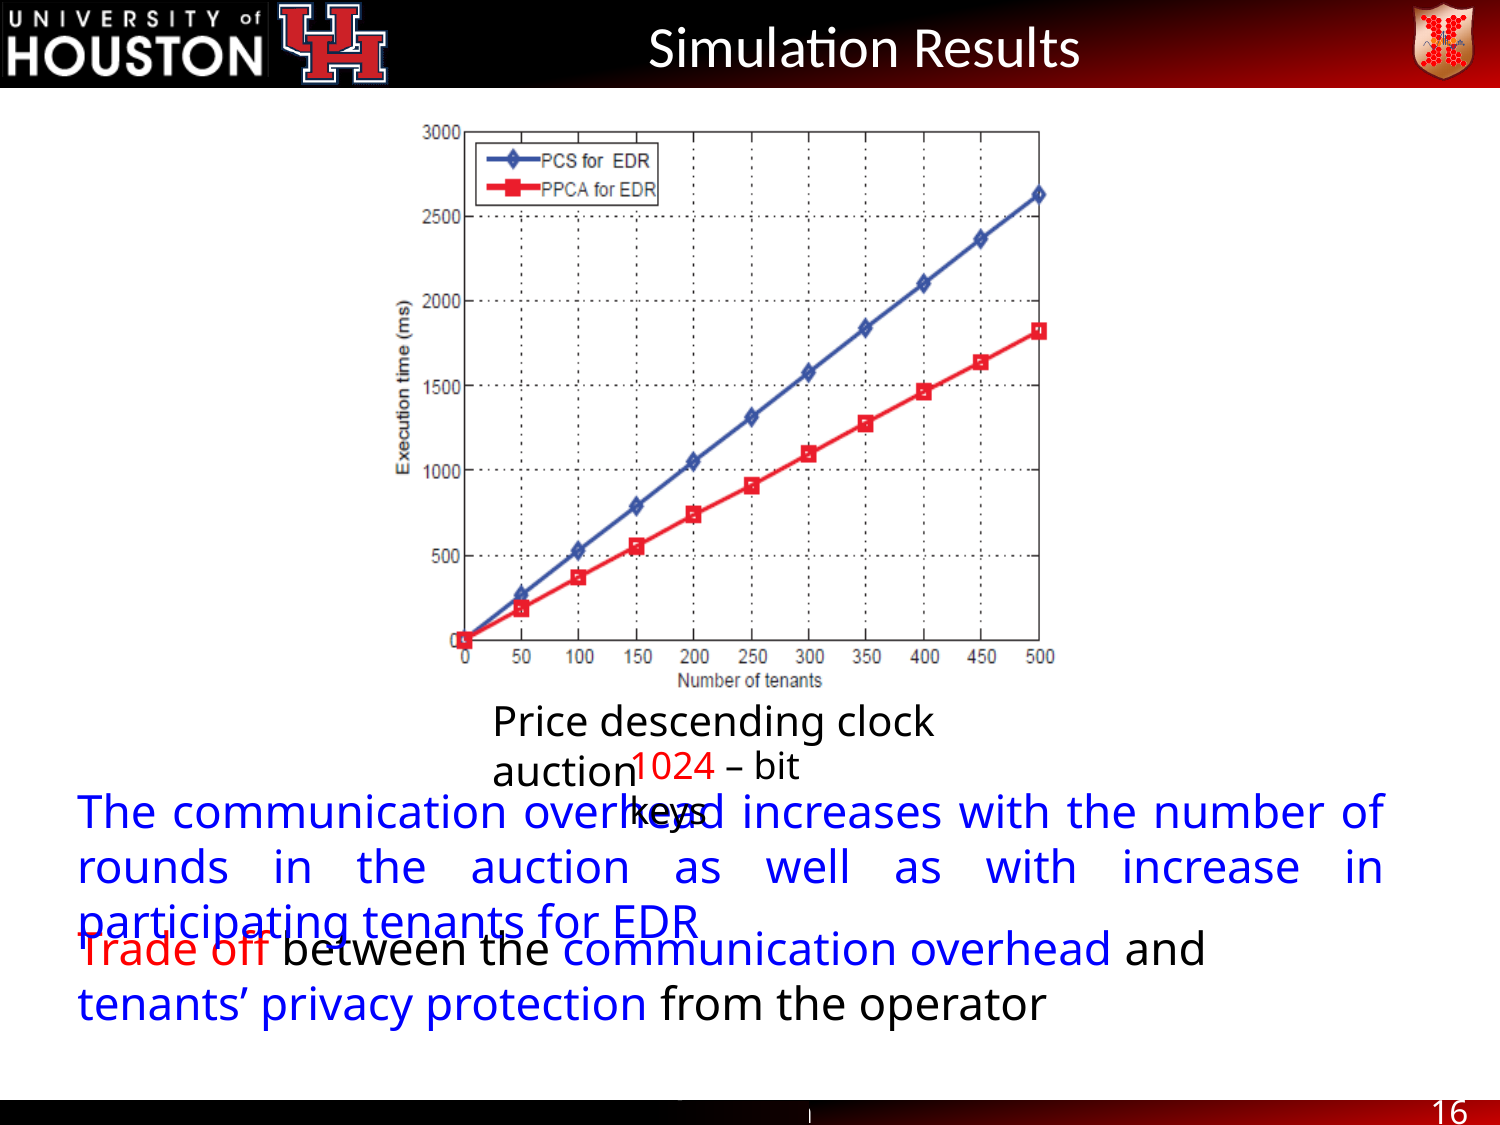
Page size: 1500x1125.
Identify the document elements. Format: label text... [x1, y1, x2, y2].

picture [270, 0, 389, 88]
picture [2, 2, 269, 77]
text_box Price descending clock auction [477, 742, 1040, 852]
picture [345, 90, 1105, 730]
title Simulation Results [474, 12, 1438, 75]
text_box Trade off between the communication overhead and tenants’ privacy protection from the operator [62, 955, 1388, 1038]
picture [1387, 0, 1500, 85]
text_box The communication overhead increases with the number of rounds in the auction as well as with increase in participating tenants for EDR [62, 774, 1400, 955]
